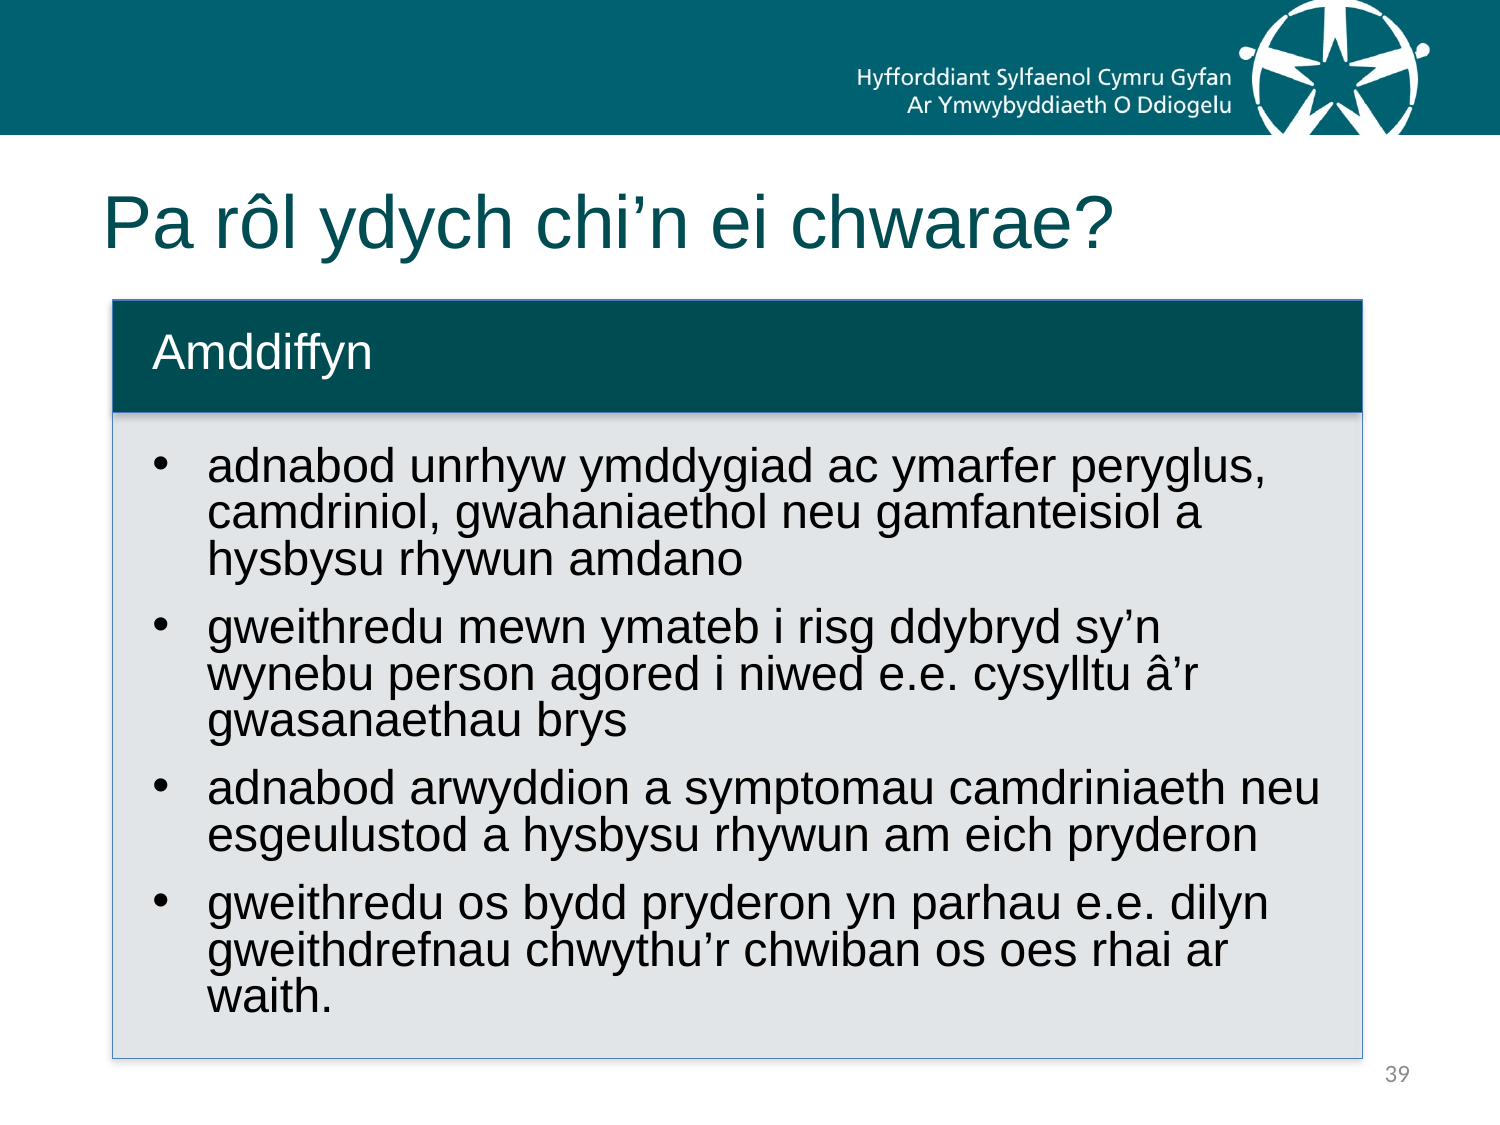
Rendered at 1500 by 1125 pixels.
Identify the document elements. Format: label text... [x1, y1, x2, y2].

slide_number 39 [1074, 1042, 1425, 1103]
text_box [112, 299, 1363, 412]
text_box [112, 412, 1363, 1059]
list ﻿adnabod unrhyw ymddygiad ac ymarfer peryglus, camdriniol, gwahaniaethol neu gamfanteisiol a hysbysu rhywun amdano gweithredu mewn ymateb i risg ddybryd sy’n wynebu person agored i niwed e.e. cysylltu â’r gwasanaethau brys adnabod arwyddion a symptomau camdriniaeth neu esgeulustod a hysbysu rhywun am eich pryderon gweithredu os bydd pryderon yn parhau e.e. dilyn gweithdrefnau chwythu’r chwiban os oes rhai ar waith. [137, 437, 1350, 1063]
text_box ﻿﻿Amddiffyn [137, 312, 1325, 388]
picture [0, 0, 1500, 136]
title ﻿Pa rôl ydych chi’n ei chwarae? [87, 144, 1438, 313]
